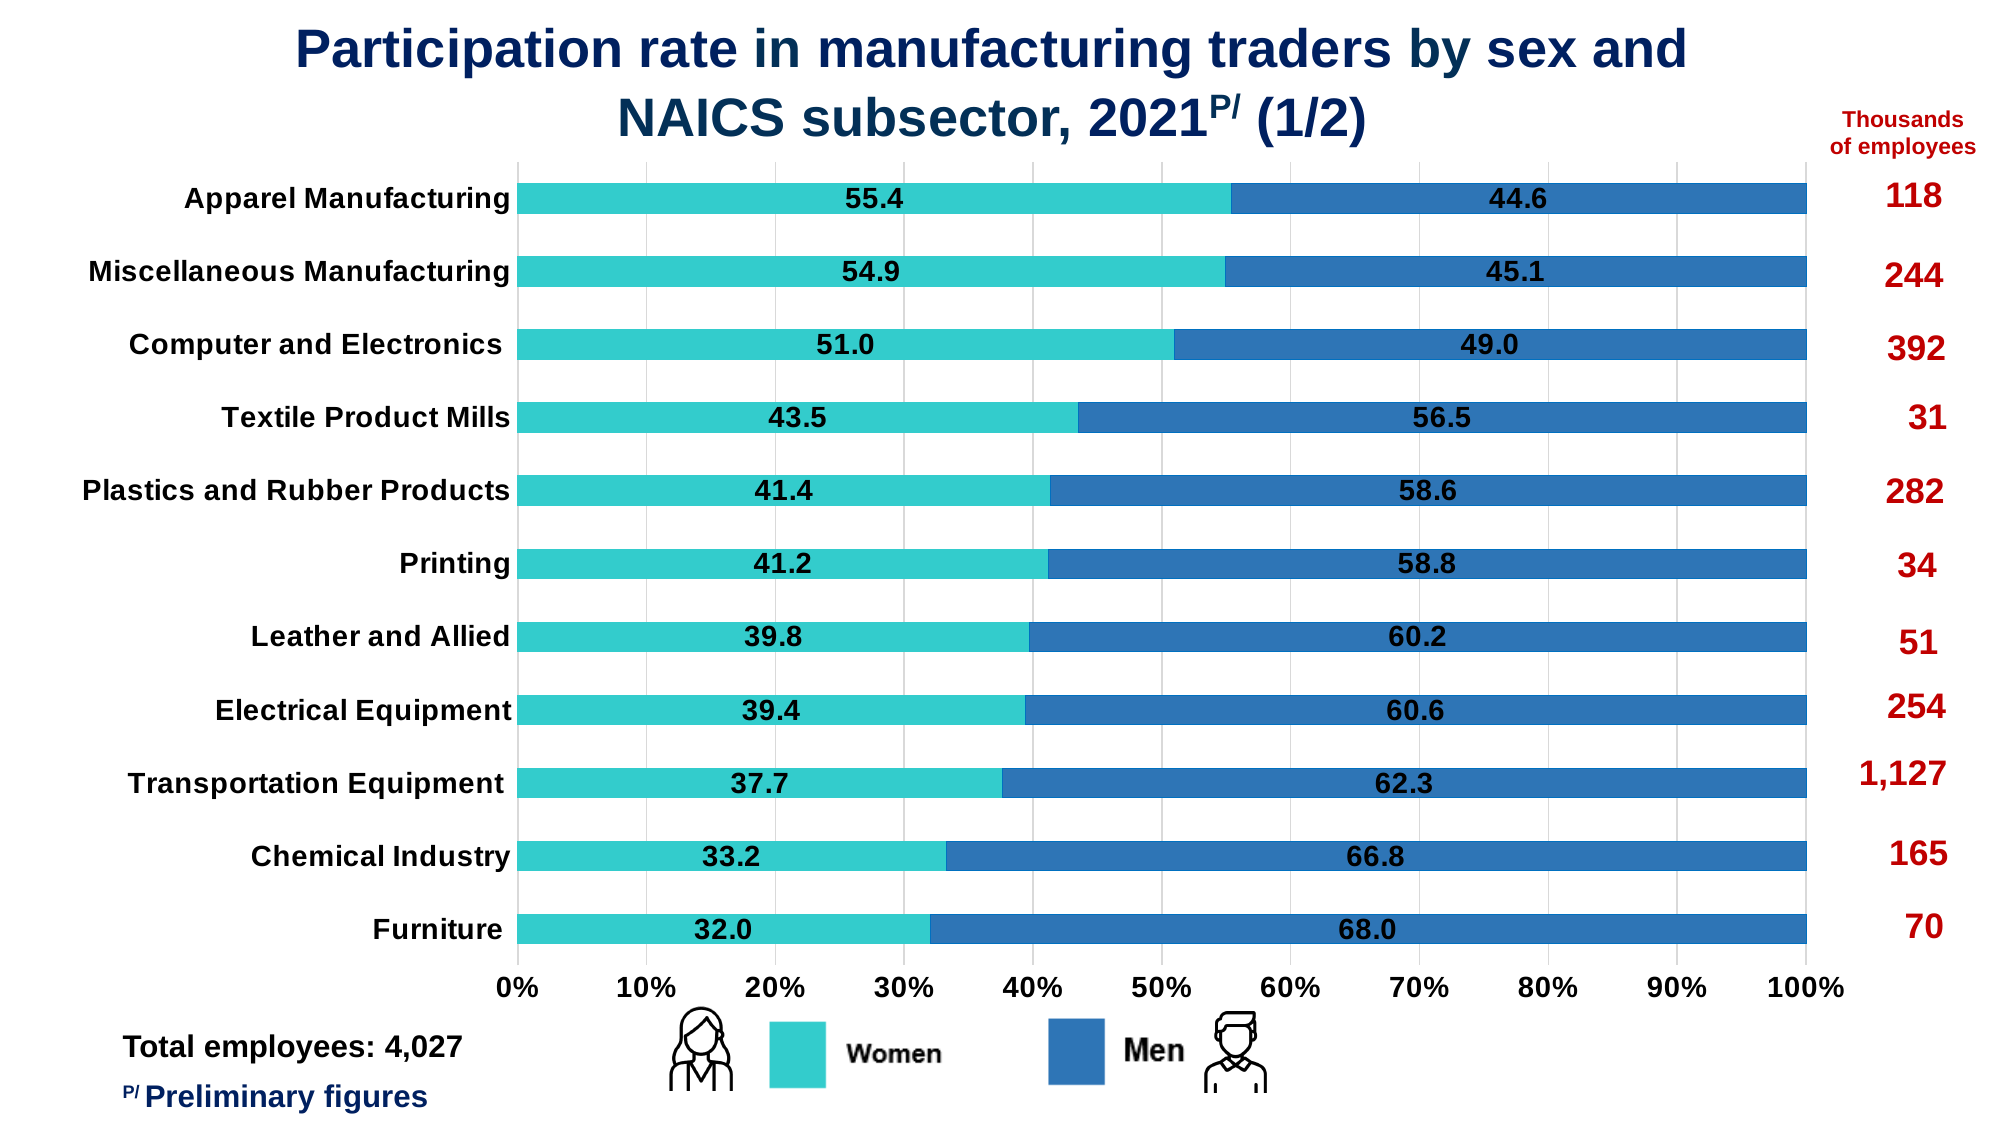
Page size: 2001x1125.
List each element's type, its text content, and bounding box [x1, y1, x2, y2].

picture [762, 1011, 1196, 1101]
text_box P/ Preliminary figures [107, 1093, 509, 1122]
text_box Participation rate in manufacturing traders by sex and NAICS subsector, 2021P/ (1/2) [0, 5, 2000, 156]
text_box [107, 1022, 762, 1093]
chart [45, 144, 1882, 1022]
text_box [1813, 96, 1993, 954]
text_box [1196, 1022, 1267, 1093]
